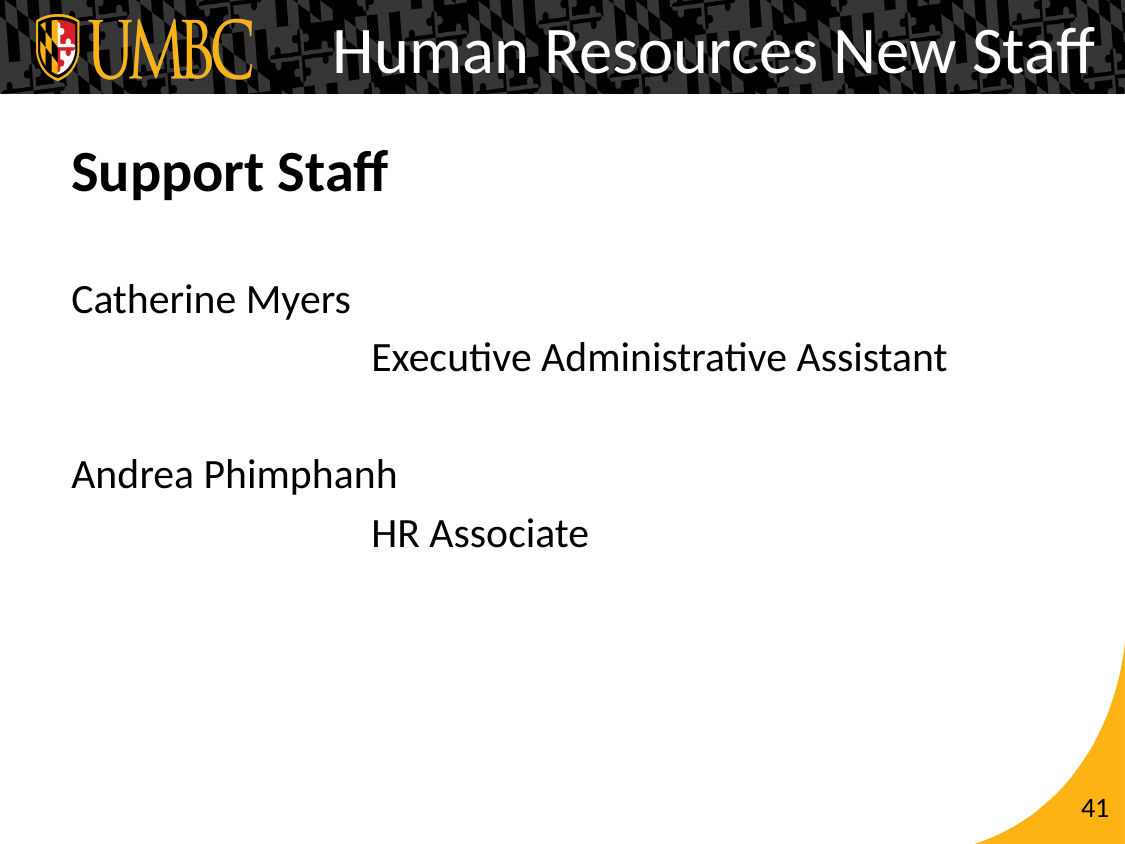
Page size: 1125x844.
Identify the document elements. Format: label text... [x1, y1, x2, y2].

picture [974, 639, 1125, 844]
list Catherine Myers Executive Administrative Assistant Andrea Phimphanh HR Associate [56, 264, 1069, 754]
title Support Staff [56, 115, 1069, 221]
text_box 41 [1066, 782, 1125, 831]
picture [0, 0, 225, 94]
text_box Human Resources New Staff [225, 0, 1125, 95]
